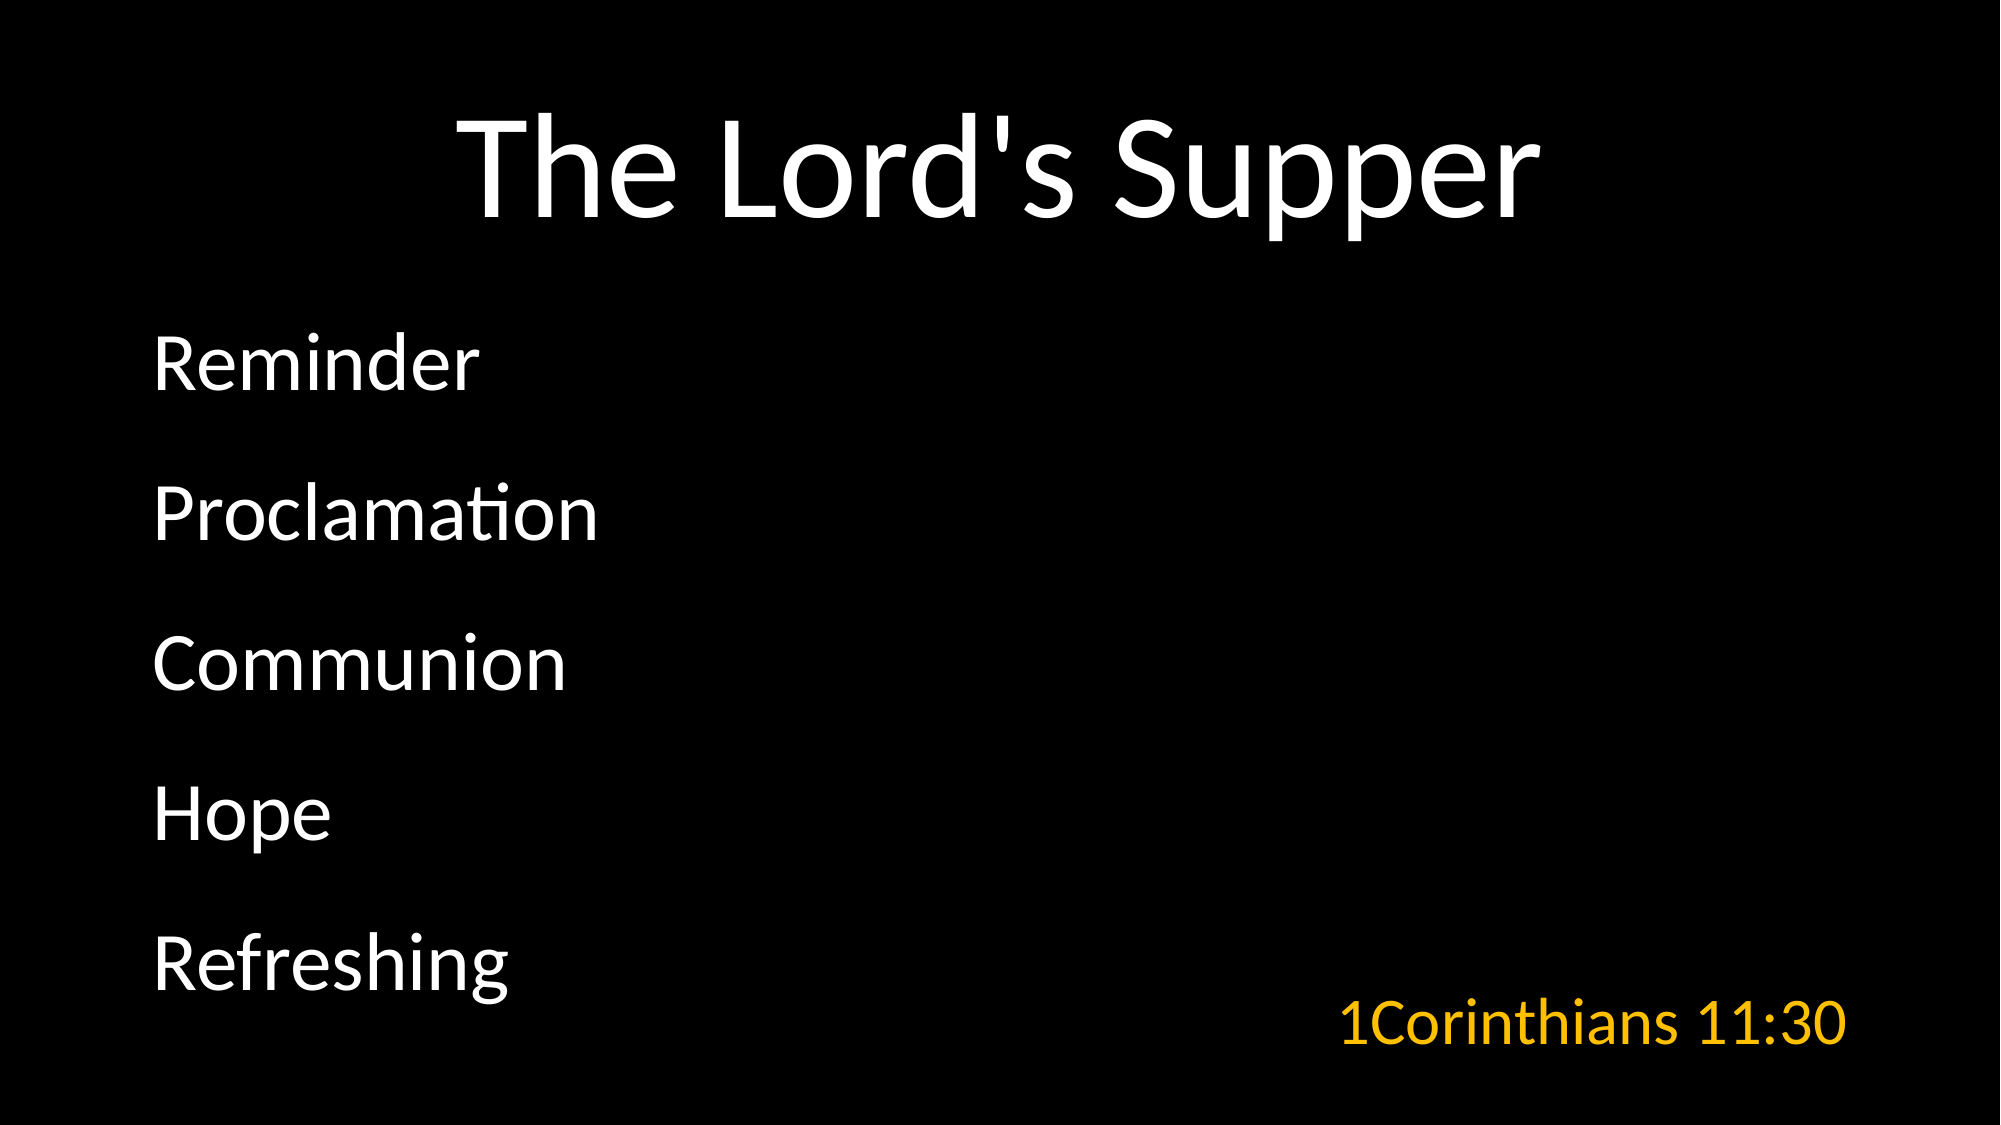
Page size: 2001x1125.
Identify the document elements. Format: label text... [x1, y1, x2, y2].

list 1Corinthians 11:30 [1012, 299, 1863, 1066]
title The Lord's Supper [137, 59, 1863, 278]
list Reminder Proclamation Communion Hope Refreshing [137, 299, 988, 1066]
